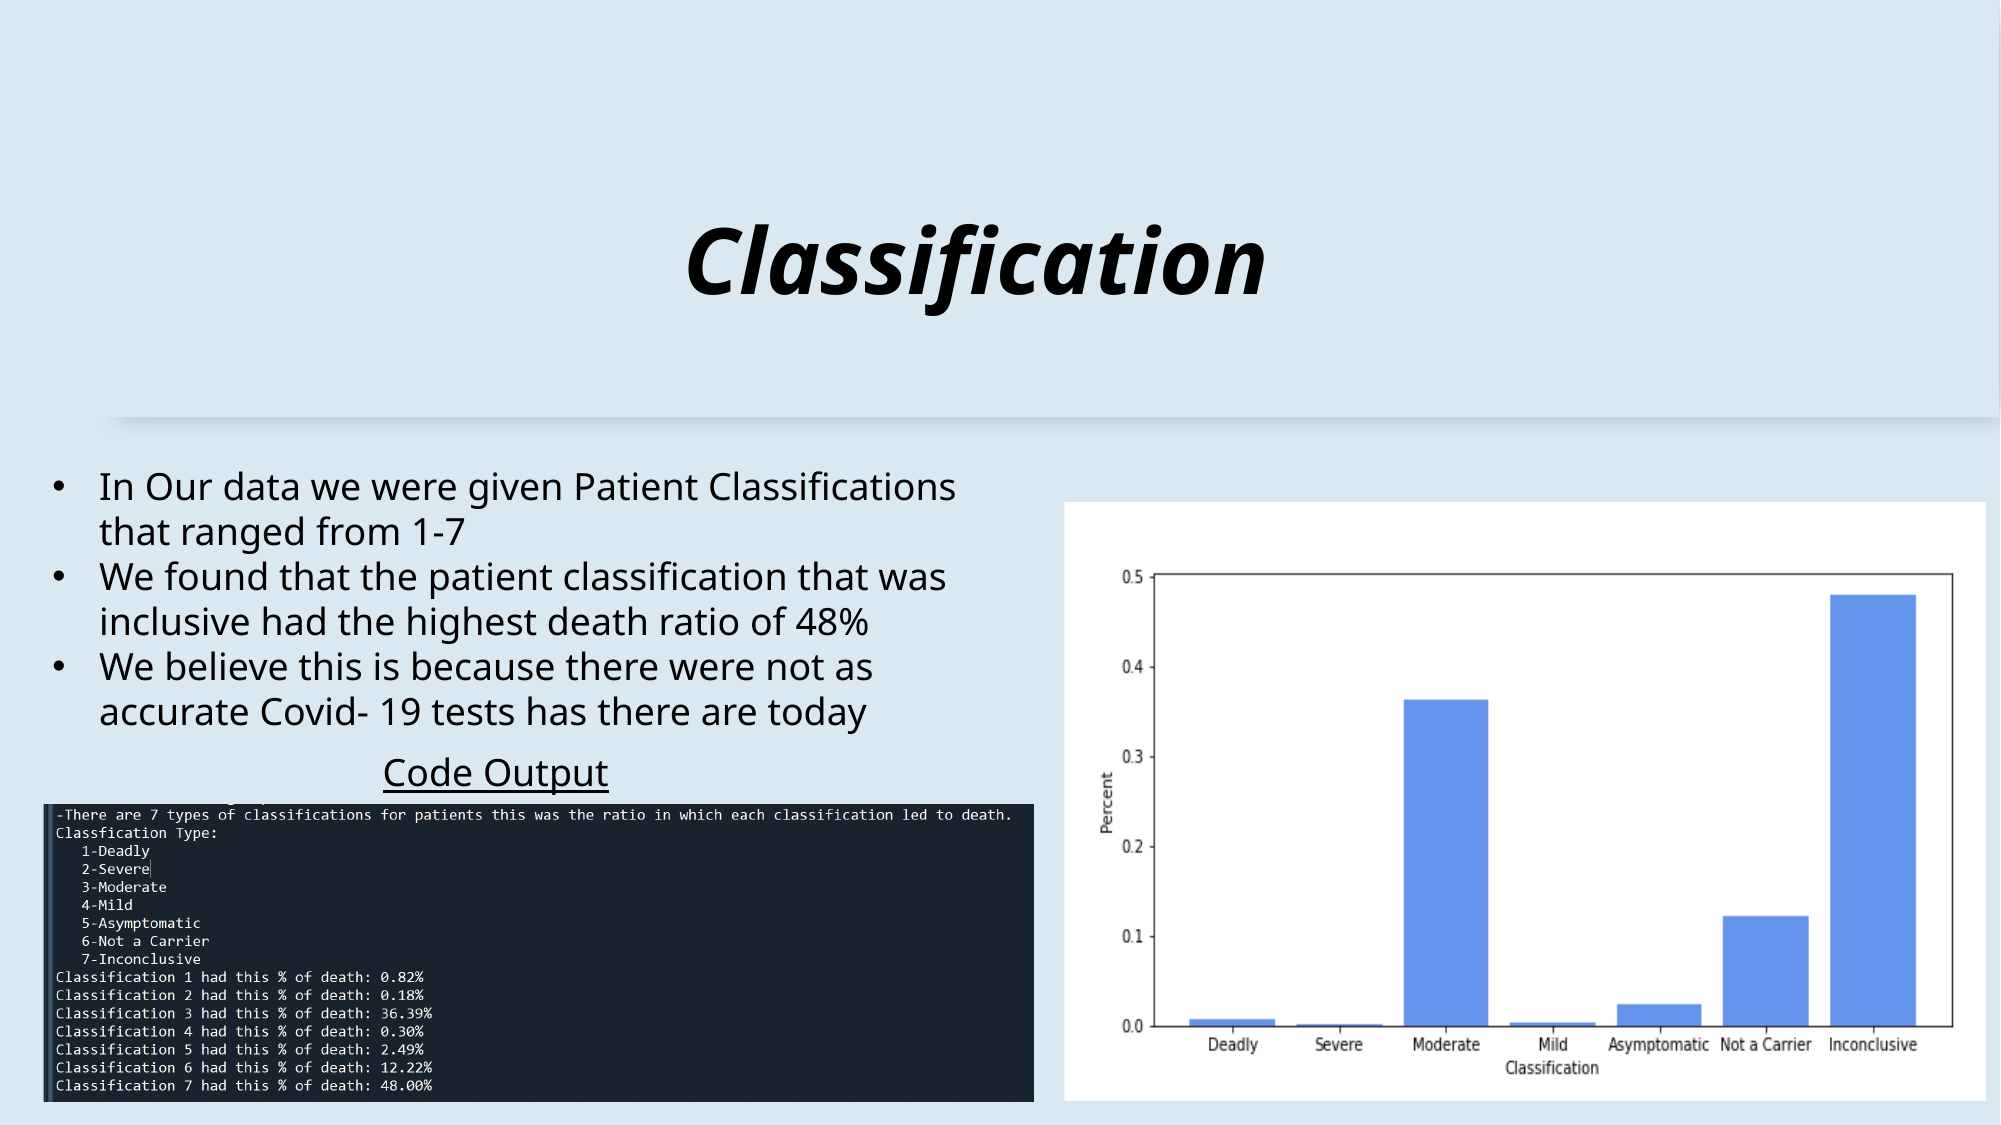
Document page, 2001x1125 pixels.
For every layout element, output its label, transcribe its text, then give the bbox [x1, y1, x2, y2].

picture [1064, 502, 1987, 1101]
text_box In Our data we were given Patient Classifications that ranged from 1-7 We found that the patient classification that was inclusive had the highest death ratio of 48% We believe this is because there were not as accurate Covid- 19 tests has there are today [37, 455, 1035, 741]
title Classification [124, 140, 1828, 376]
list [43, 804, 1035, 1102]
text_box Code Output [367, 741, 696, 802]
